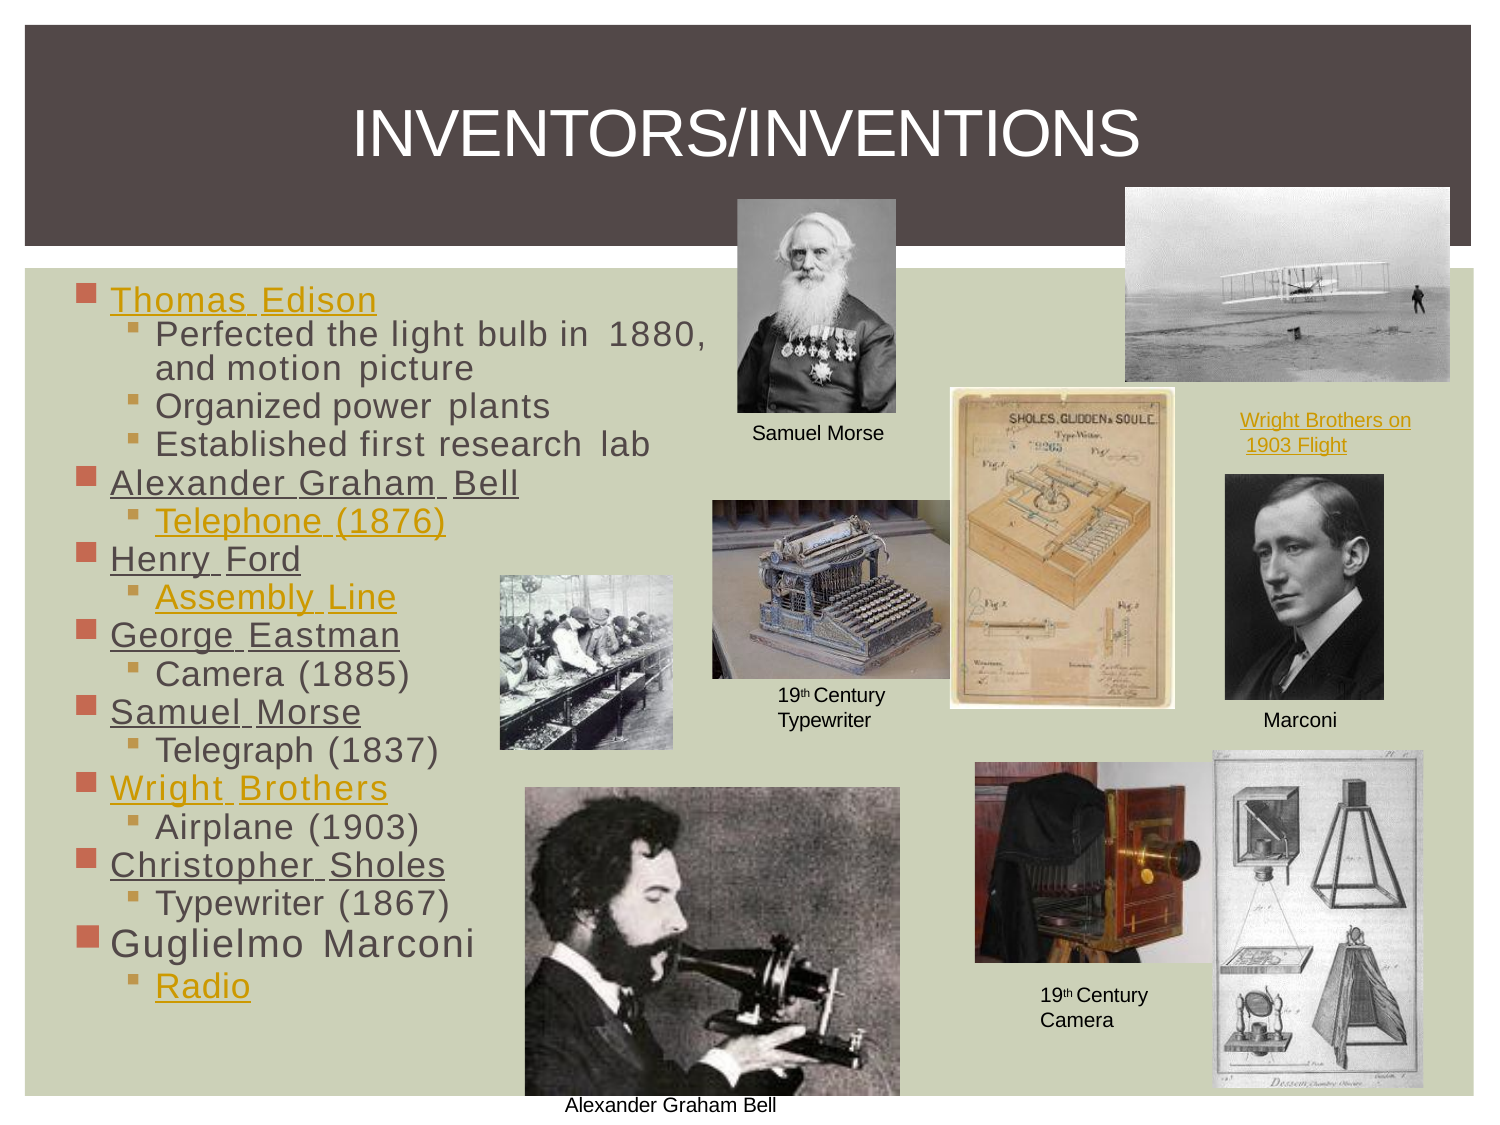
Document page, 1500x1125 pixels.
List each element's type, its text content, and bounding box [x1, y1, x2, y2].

text_box 19th Century Camera [1038, 980, 1156, 1032]
text_box Marconi [1261, 705, 1340, 732]
text_box Thomas Edison Perfected the light bulb in 1880, and motion picture Organized power plants Established first research lab Alexander Graham Bell Telephone (1876) Henry Ford Assembly Line George Eastman Camera (1885) Samuel Morse Telegraph (1837) Wright Brothers Airplane (1903) Christopher Sholes Typewriter (1867) Guglielmo Marconi Radio [70, 276, 714, 1006]
text_box [1224, 474, 1384, 700]
text_box [1212, 750, 1424, 1088]
text_box Wright Brothers on 1903 Flight [1238, 404, 1416, 457]
text_box [737, 199, 896, 413]
text_box [712, 500, 950, 679]
title INVENTORS/INVENTIONS [349, 87, 1146, 278]
text_box [1125, 187, 1450, 382]
text_box Alexander Graham Bell [563, 1090, 782, 1117]
text_box [524, 787, 900, 1096]
text_box [949, 387, 1175, 709]
text_box 19th Century Typewriter [775, 680, 893, 732]
text_box Samuel Morse [749, 417, 888, 445]
text_box [974, 762, 1212, 963]
text_box [499, 575, 673, 750]
text_box [24, 24, 1471, 246]
